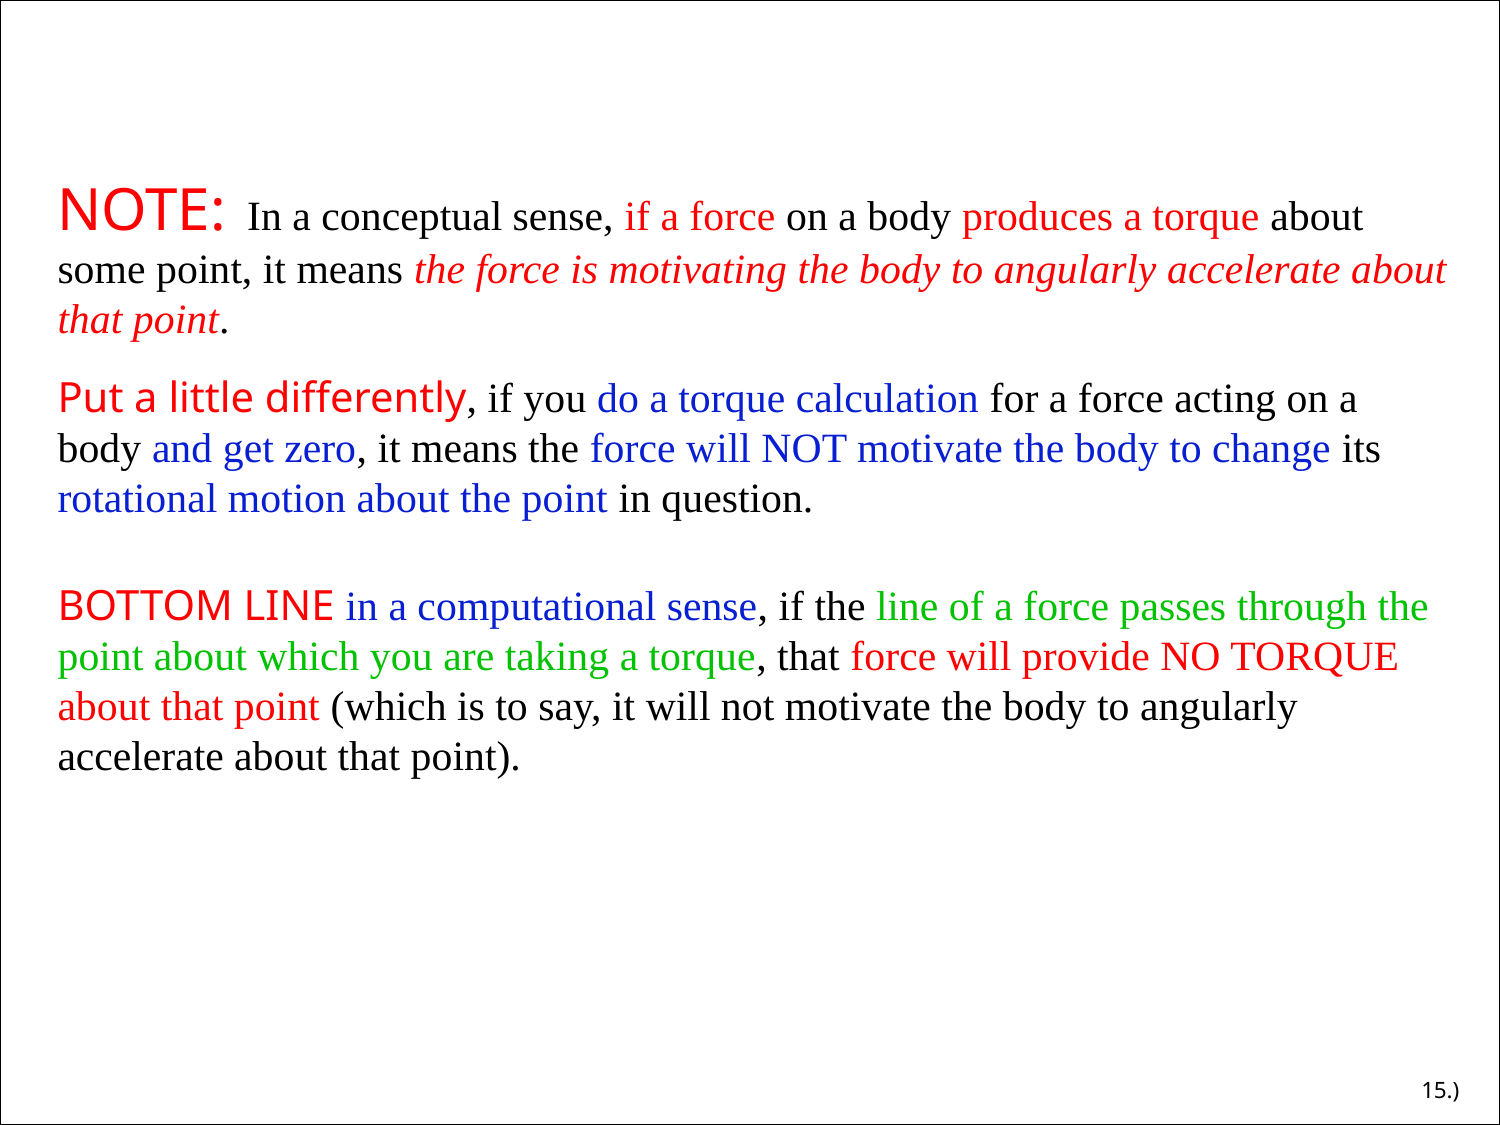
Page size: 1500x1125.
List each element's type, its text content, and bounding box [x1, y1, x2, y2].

text_box Put a little differently, if you do a torque calculation for a force acting on a body and get zero, it means the force will NOT motivate the body to change its rotational motion about the point in question. [57, 357, 1450, 535]
text_box BOTTOM LINE in a computational sense, if the line of a force passes through the point about which you are taking a torque, that force will provide NO TORQUE about that point (which is to say, it will not motivate the body to angularly accelerate about that point). [57, 558, 1450, 800]
text_box 15.) [1406, 1068, 1475, 1111]
text_box [0, 0, 1500, 1125]
